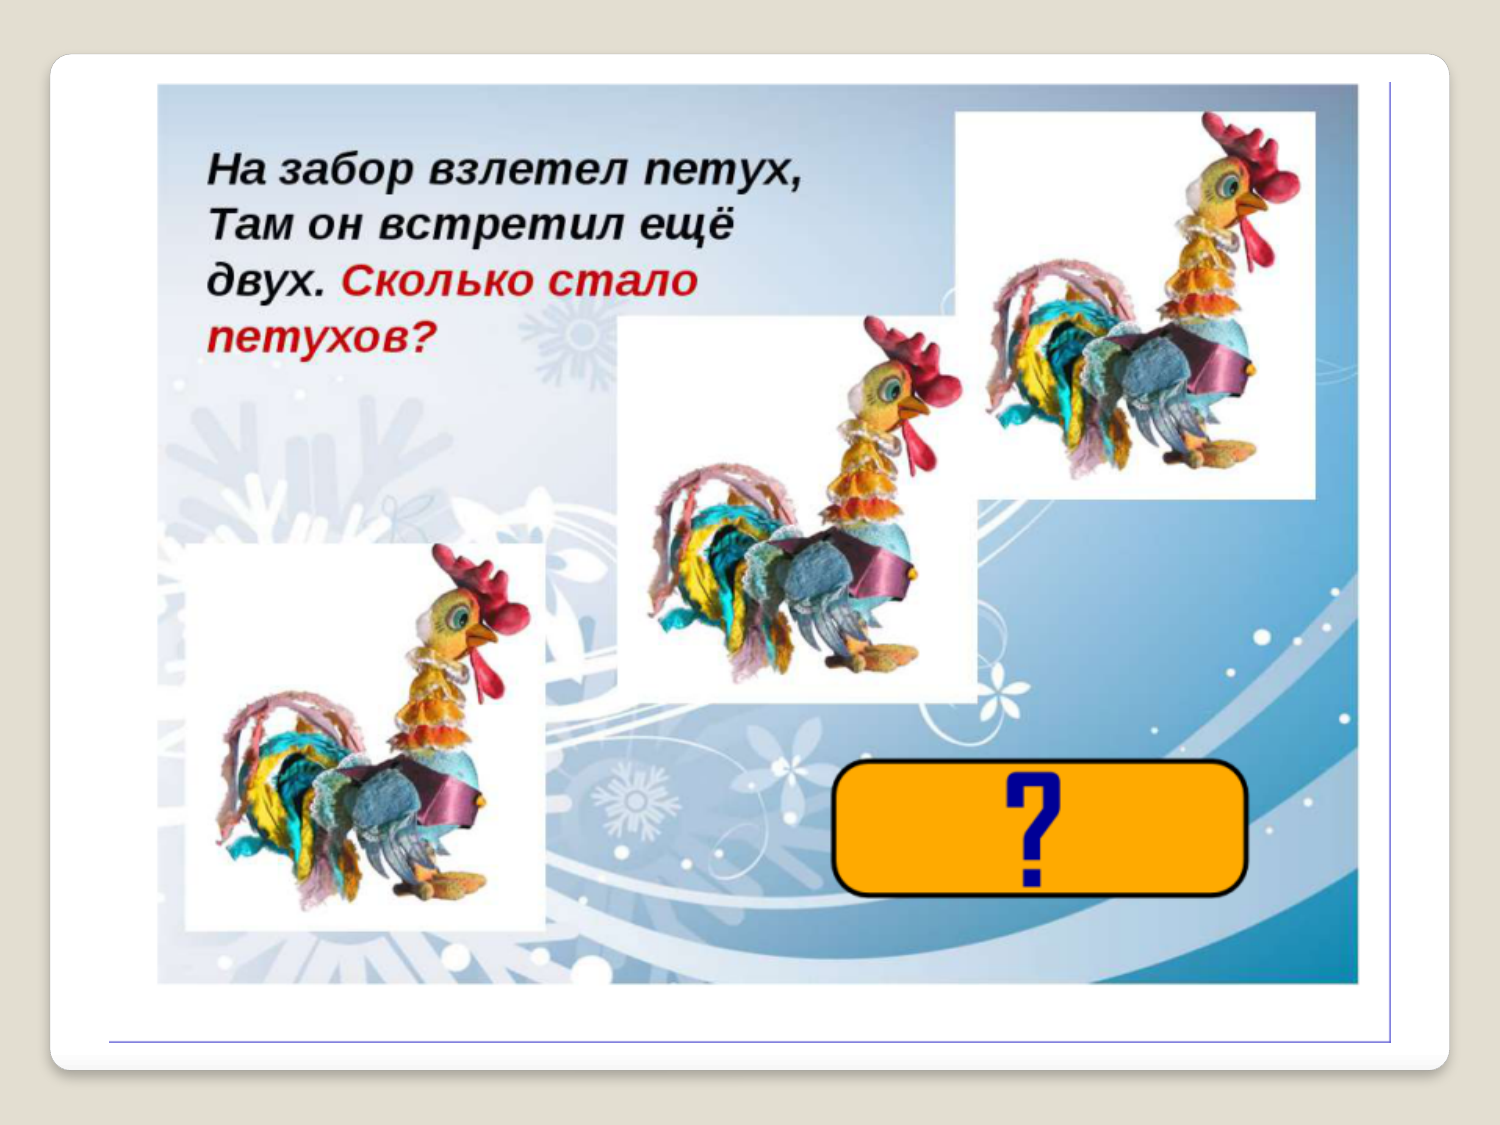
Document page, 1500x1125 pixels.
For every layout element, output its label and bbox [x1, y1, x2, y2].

picture [109, 82, 1391, 1043]
